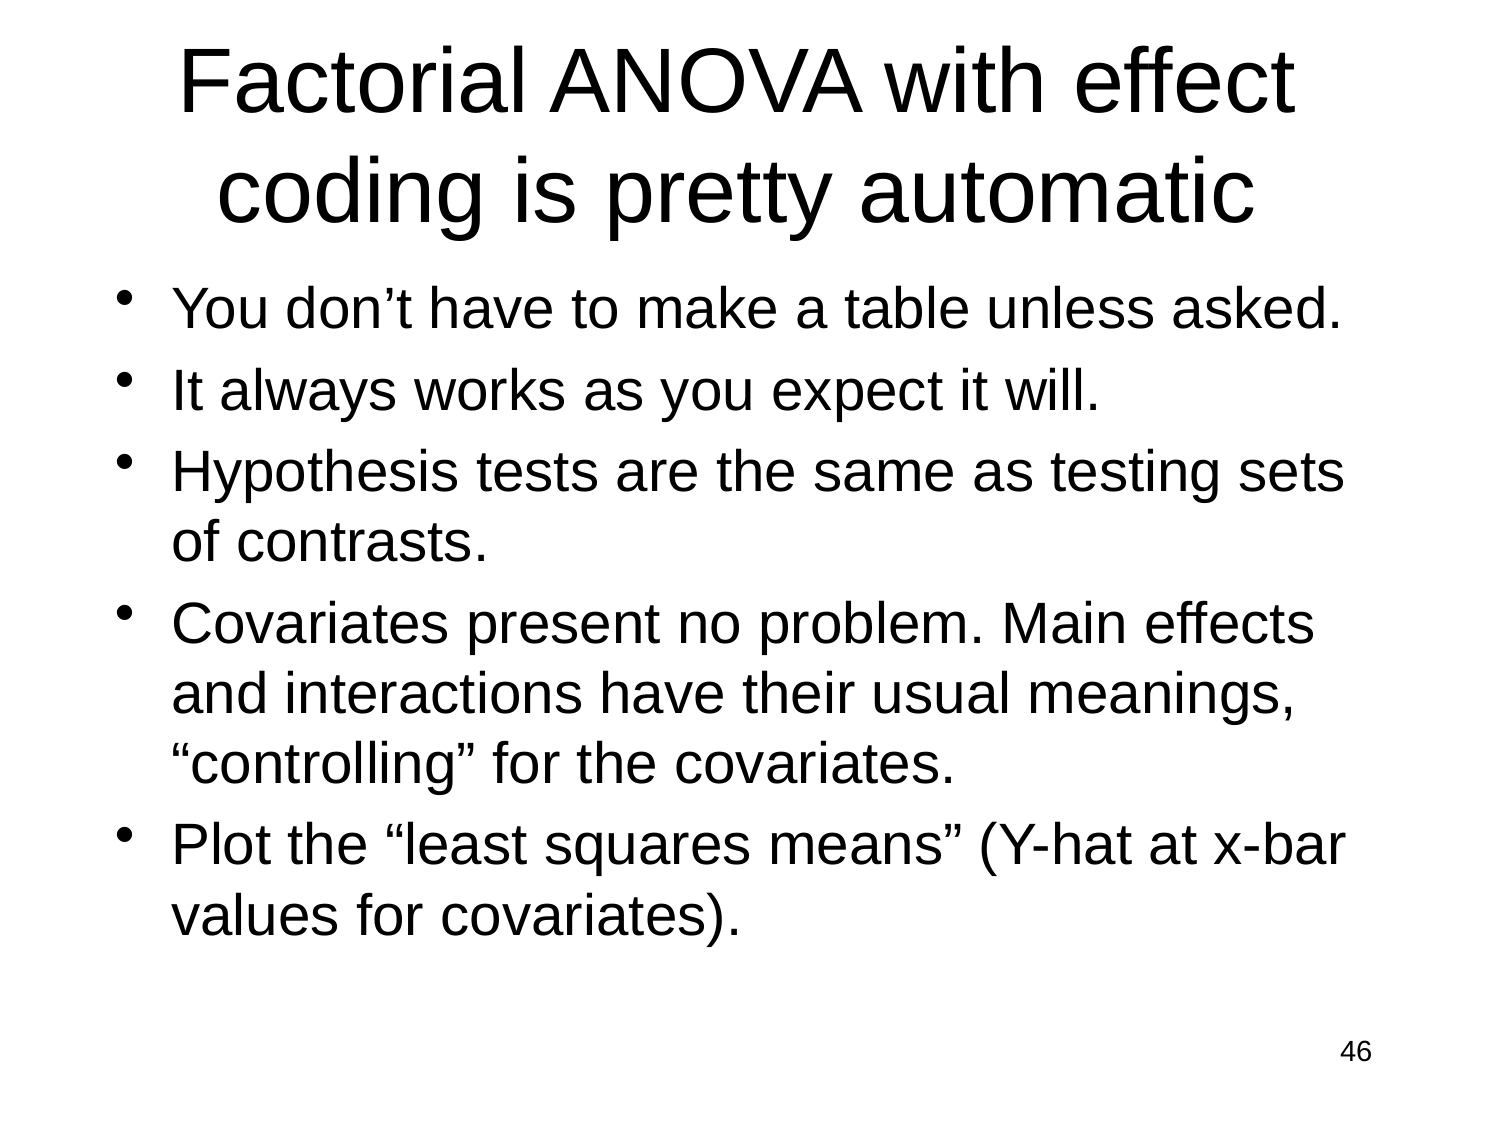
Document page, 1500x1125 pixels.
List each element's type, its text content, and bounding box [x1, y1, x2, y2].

title Factorial ANOVA with effect coding is pretty automatic [99, 37, 1376, 226]
list You don’t have to make a table unless asked. It always works as you expect it will. Hypothesis tests are the same as testing sets of contrasts. Covariates present no problem. Main effects and interactions have their usual meanings, “controlling” for the covariates. Plot the “least squares means” (Y-hat at x-bar values for covariates). [99, 262, 1376, 1051]
slide_number 46 [1074, 1024, 1388, 1101]
